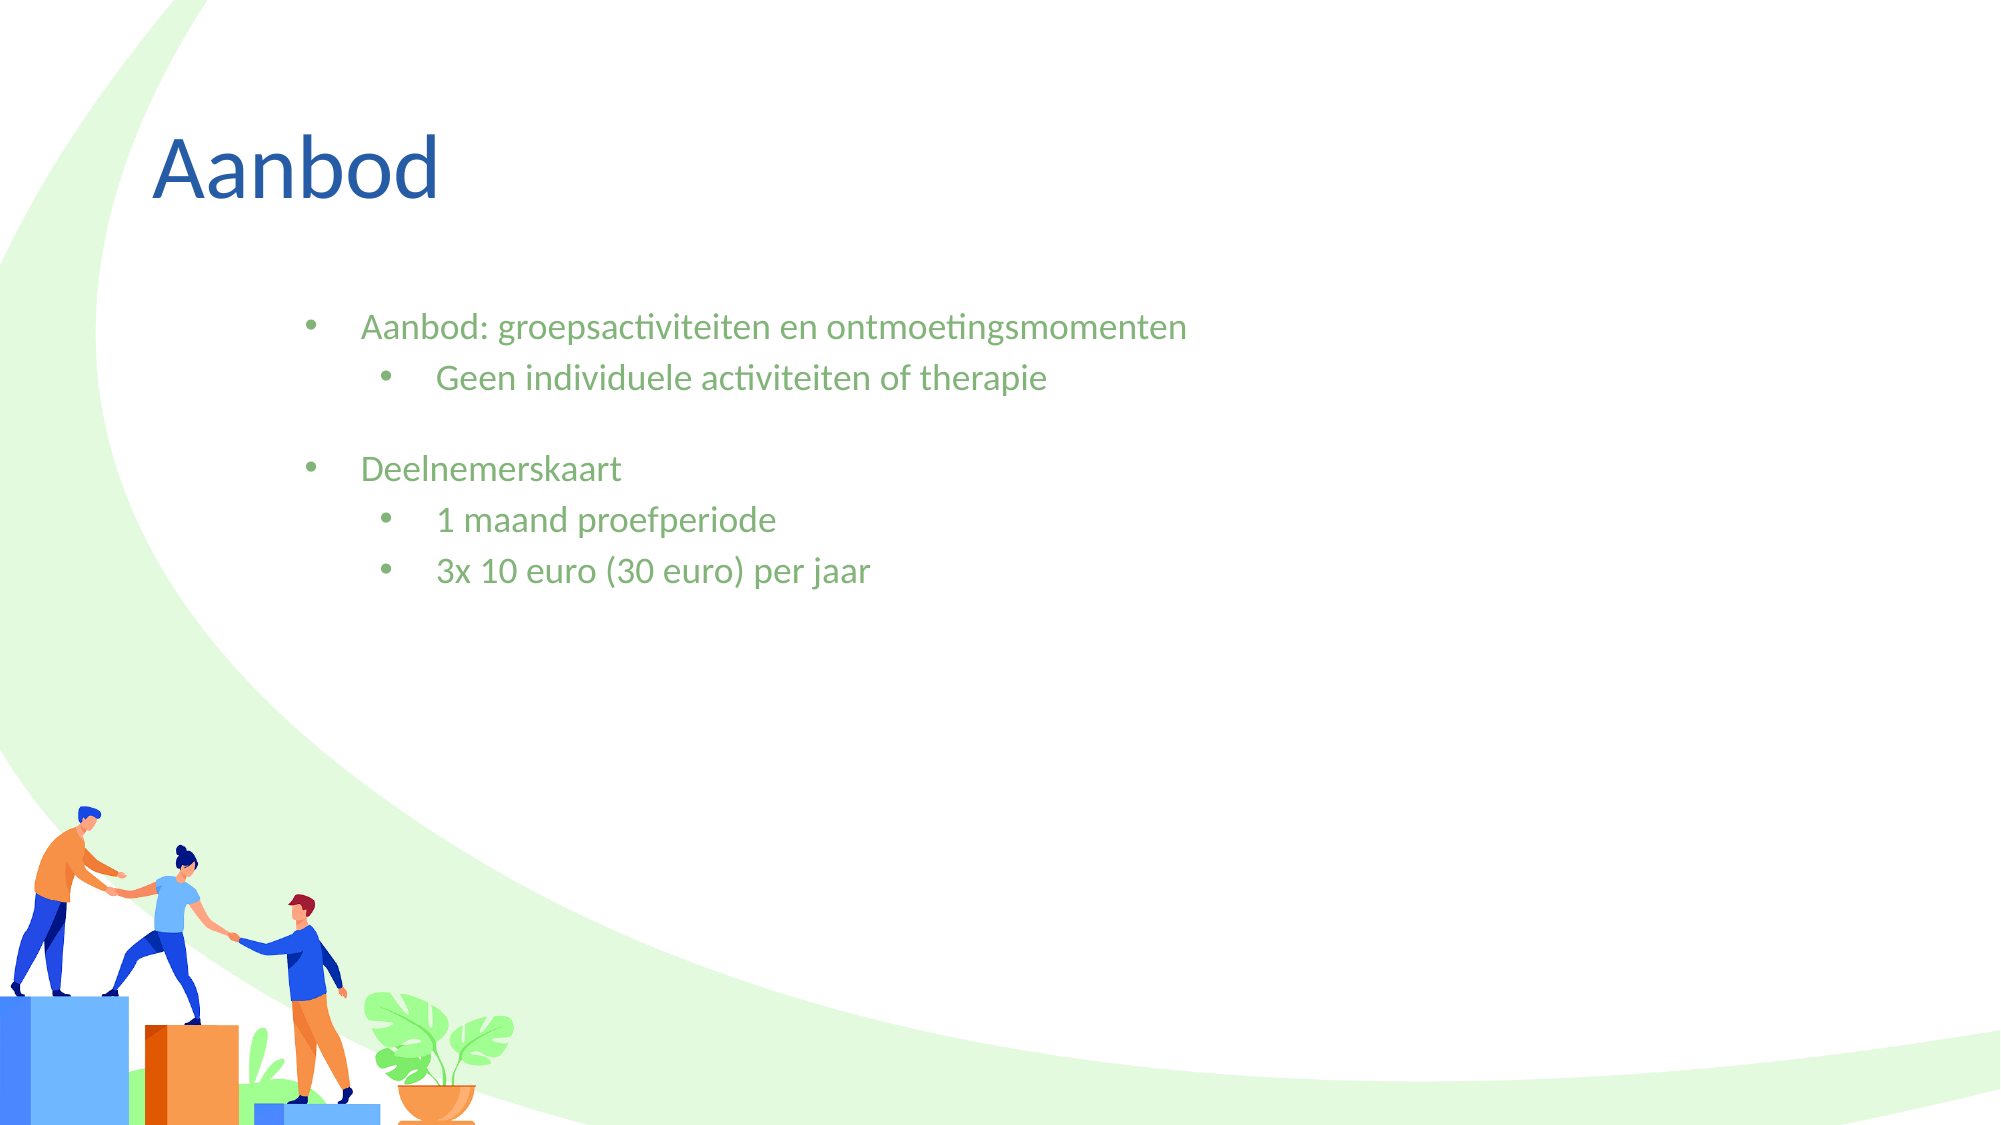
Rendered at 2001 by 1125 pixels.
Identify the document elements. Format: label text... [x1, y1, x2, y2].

list Aanbod: groepsactiviteiten en ontmoetingsmomenten Geen individuele activiteiten of therapie Deelnemerskaart 1 maand proefperiode 3x 10 euro (30 euro) per jaar [214, 299, 1863, 877]
picture [0, 0, 2001, 1125]
title Aanbod [137, 59, 1863, 278]
